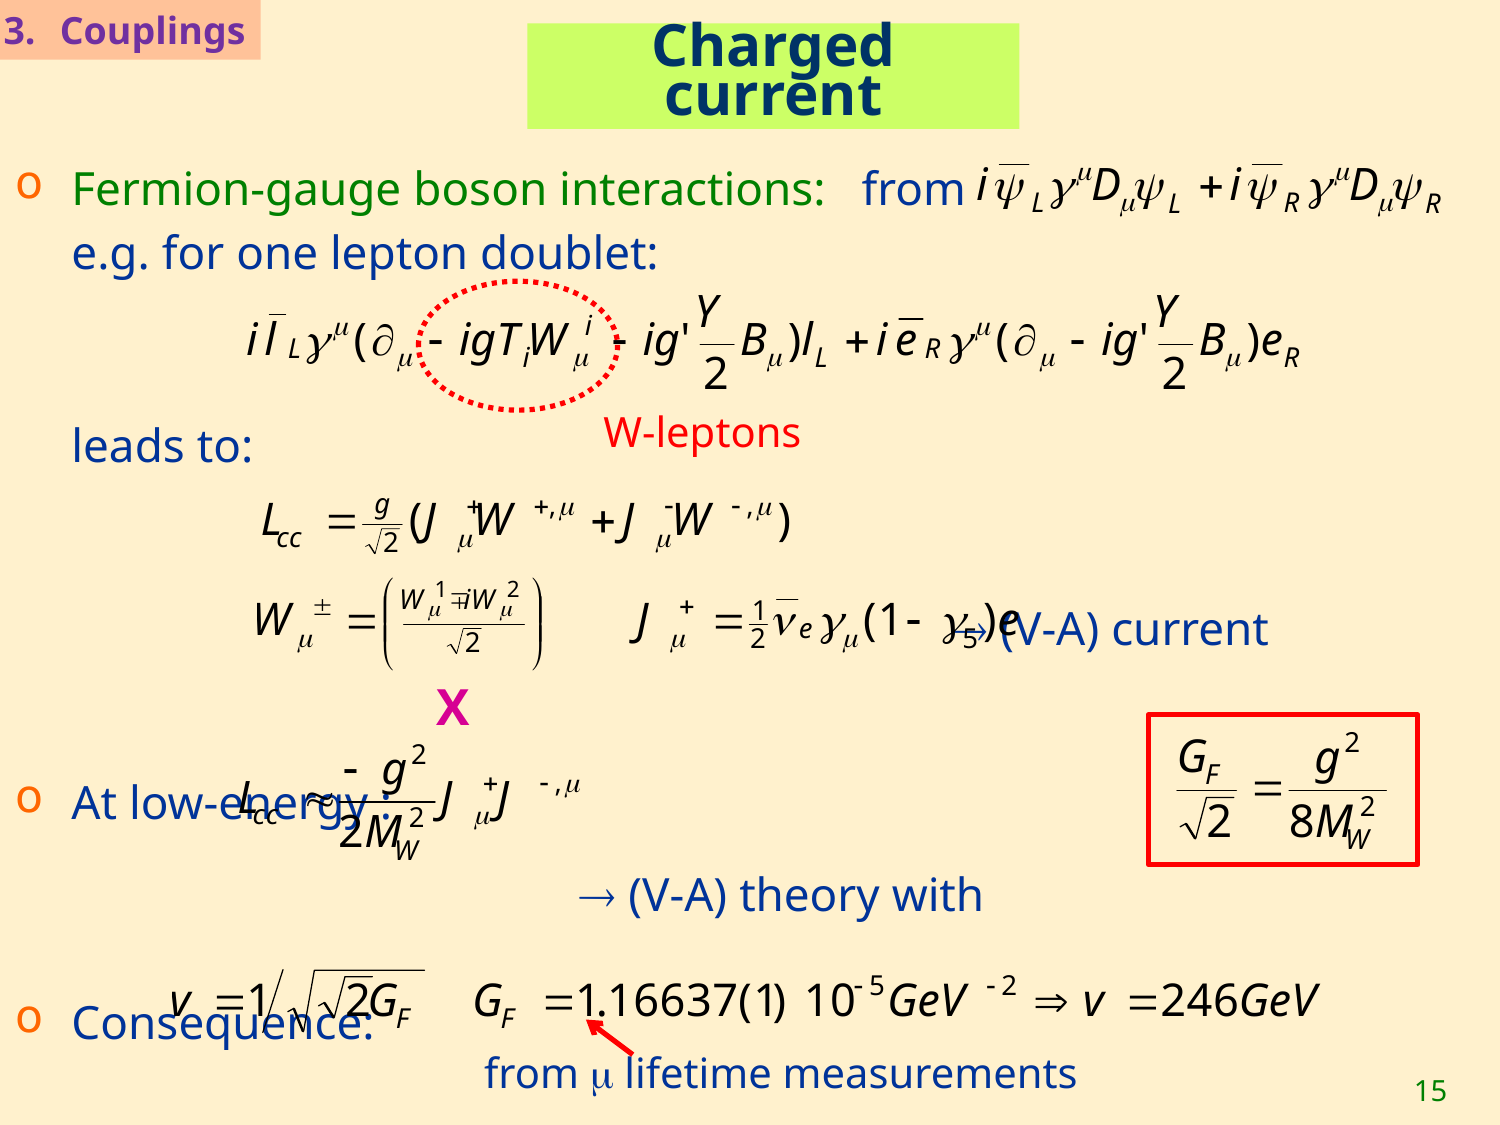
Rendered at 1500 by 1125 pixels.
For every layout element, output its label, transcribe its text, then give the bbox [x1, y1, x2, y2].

text_box X [421, 685, 516, 736]
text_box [585, 1019, 633, 1055]
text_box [234, 737, 587, 869]
text_box W-leptons [588, 404, 817, 464]
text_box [1171, 726, 1394, 858]
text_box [245, 287, 1312, 396]
text_box Couplings [0, 0, 261, 60]
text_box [975, 155, 1453, 224]
text_box [1148, 714, 1418, 865]
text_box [257, 480, 1032, 678]
text_box [475, 404, 561, 411]
text_box from  lifetime measurements [469, 1051, 1093, 1105]
text_box [480, 281, 556, 286]
slide_number 15 [1149, 1054, 1463, 1125]
title Charged current [527, 23, 1020, 130]
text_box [172, 960, 1341, 1042]
list Fermion-gauge boson interactions: from e.g. for one lepton doublet: leads to:  (V-A) current At low-energy :  (V-A) theory with Consequence: [0, 152, 1500, 1009]
